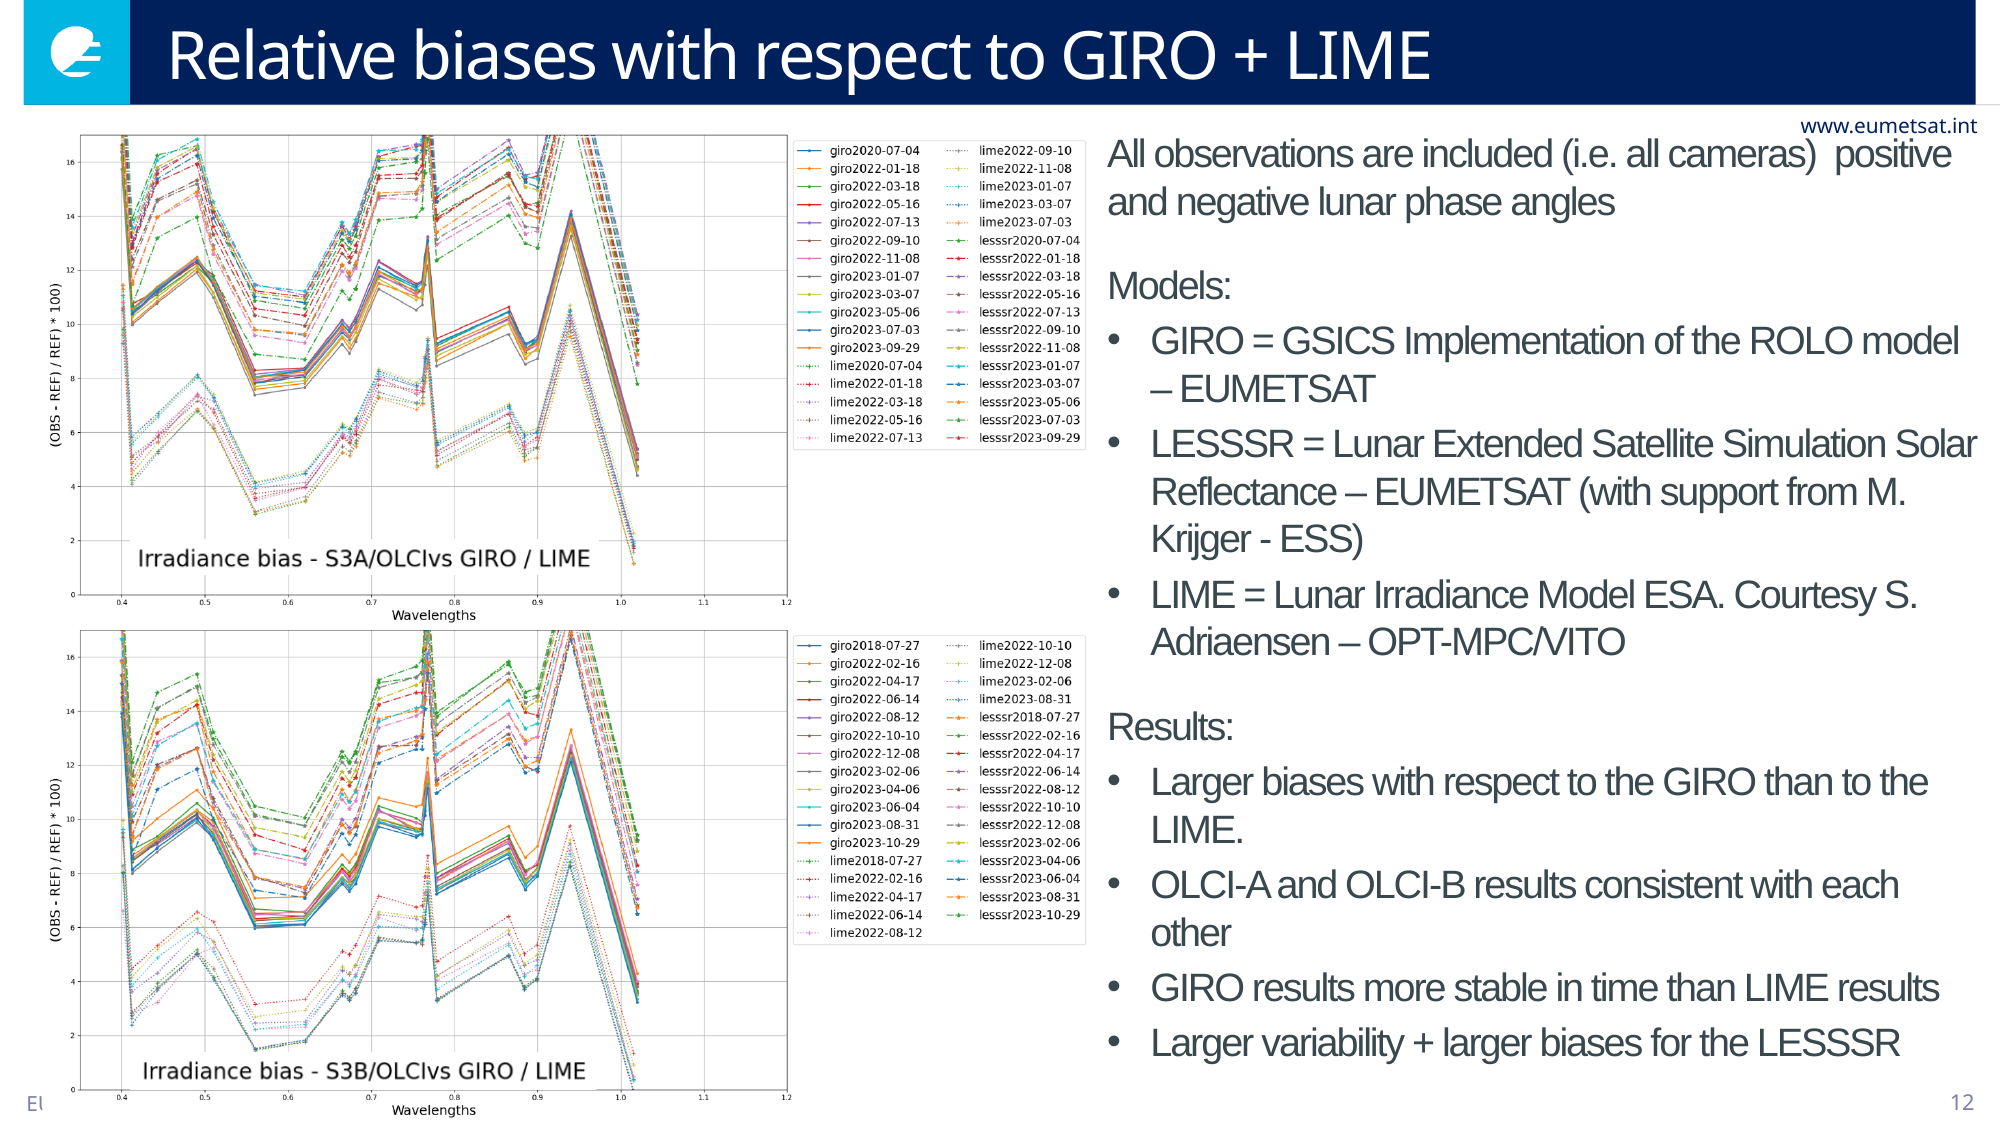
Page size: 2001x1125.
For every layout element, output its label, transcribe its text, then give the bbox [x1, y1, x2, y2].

text_box All observations are included (i.e. all cameras) positive and negative lunar phase angles Models: GIRO = GSICS Implementation of the ROLO model – EUMETSAT LESSSR = Lunar Extended Satellite Simulation Solar Reflectance – EUMETSAT (with support from M. Krijger - ESS) LIME = Lunar Irradiance Model ESA. Courtesy S. Adriaensen – OPT-MPC/VITO Results: Larger biases with respect to the GIRO than to the LIME. OLCI-A and OLCI-B results consistent with each other GIRO results more stable in time than LIME results Larger variability + larger biases for the LESSSR [1092, 120, 2000, 1073]
picture [64, 73, 88, 77]
picture [42, 129, 1093, 1125]
picture [51, 27, 100, 72]
title Relative biases with respect to GIRO + LIME [129, 0, 2000, 106]
